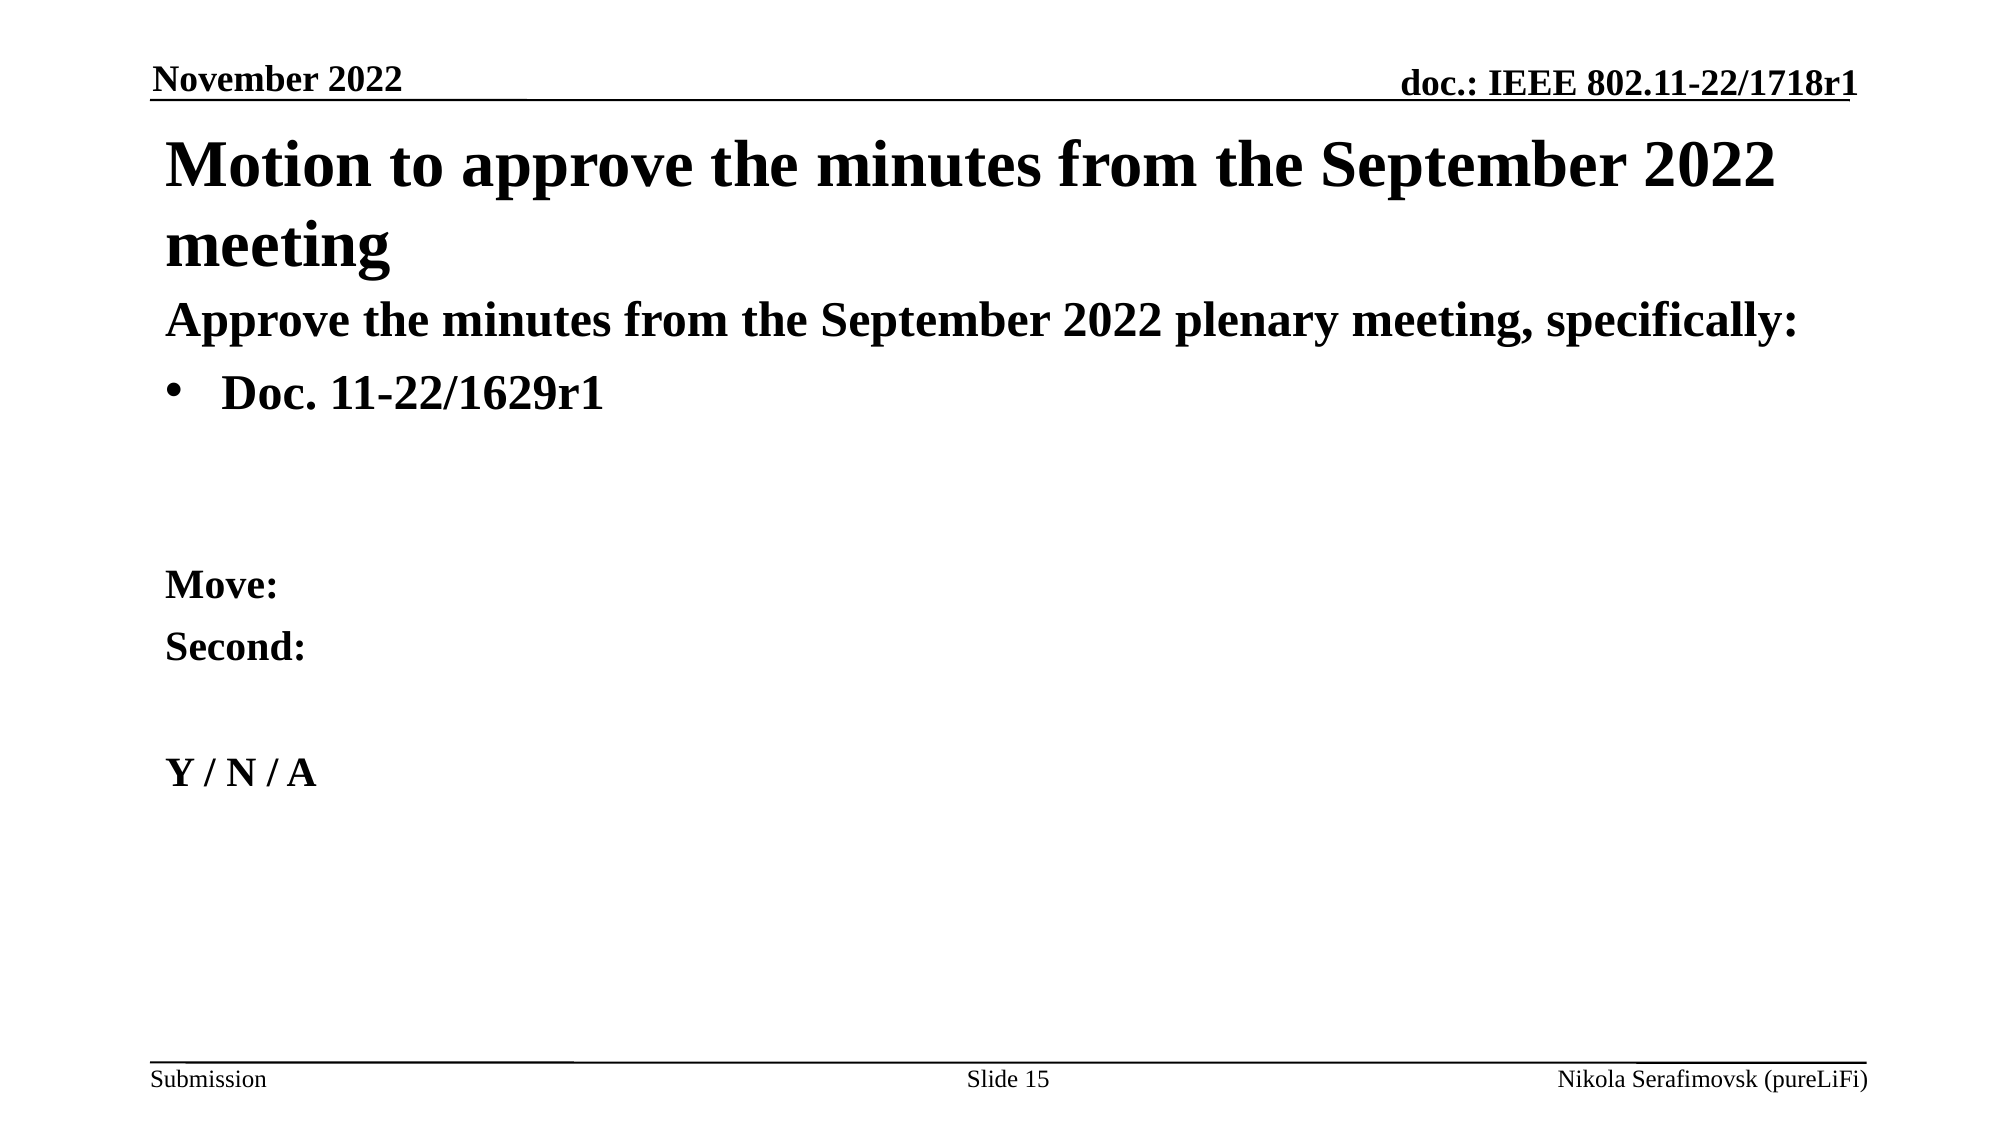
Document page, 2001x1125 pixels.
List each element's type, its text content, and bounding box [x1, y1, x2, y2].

footer Nikola Serafimovsk (pureLiFi) [1171, 1061, 1869, 1093]
slide_number Slide 15 [950, 1061, 1067, 1123]
list Approve the minutes from the September 2022 plenary meeting, specifically: Doc. 11-22/1629r1 Move: Second: Y / N / A [149, 278, 1850, 954]
title Motion to approve the minutes from the September 2022 meeting [149, 112, 1869, 288]
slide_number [152, 54, 563, 100]
